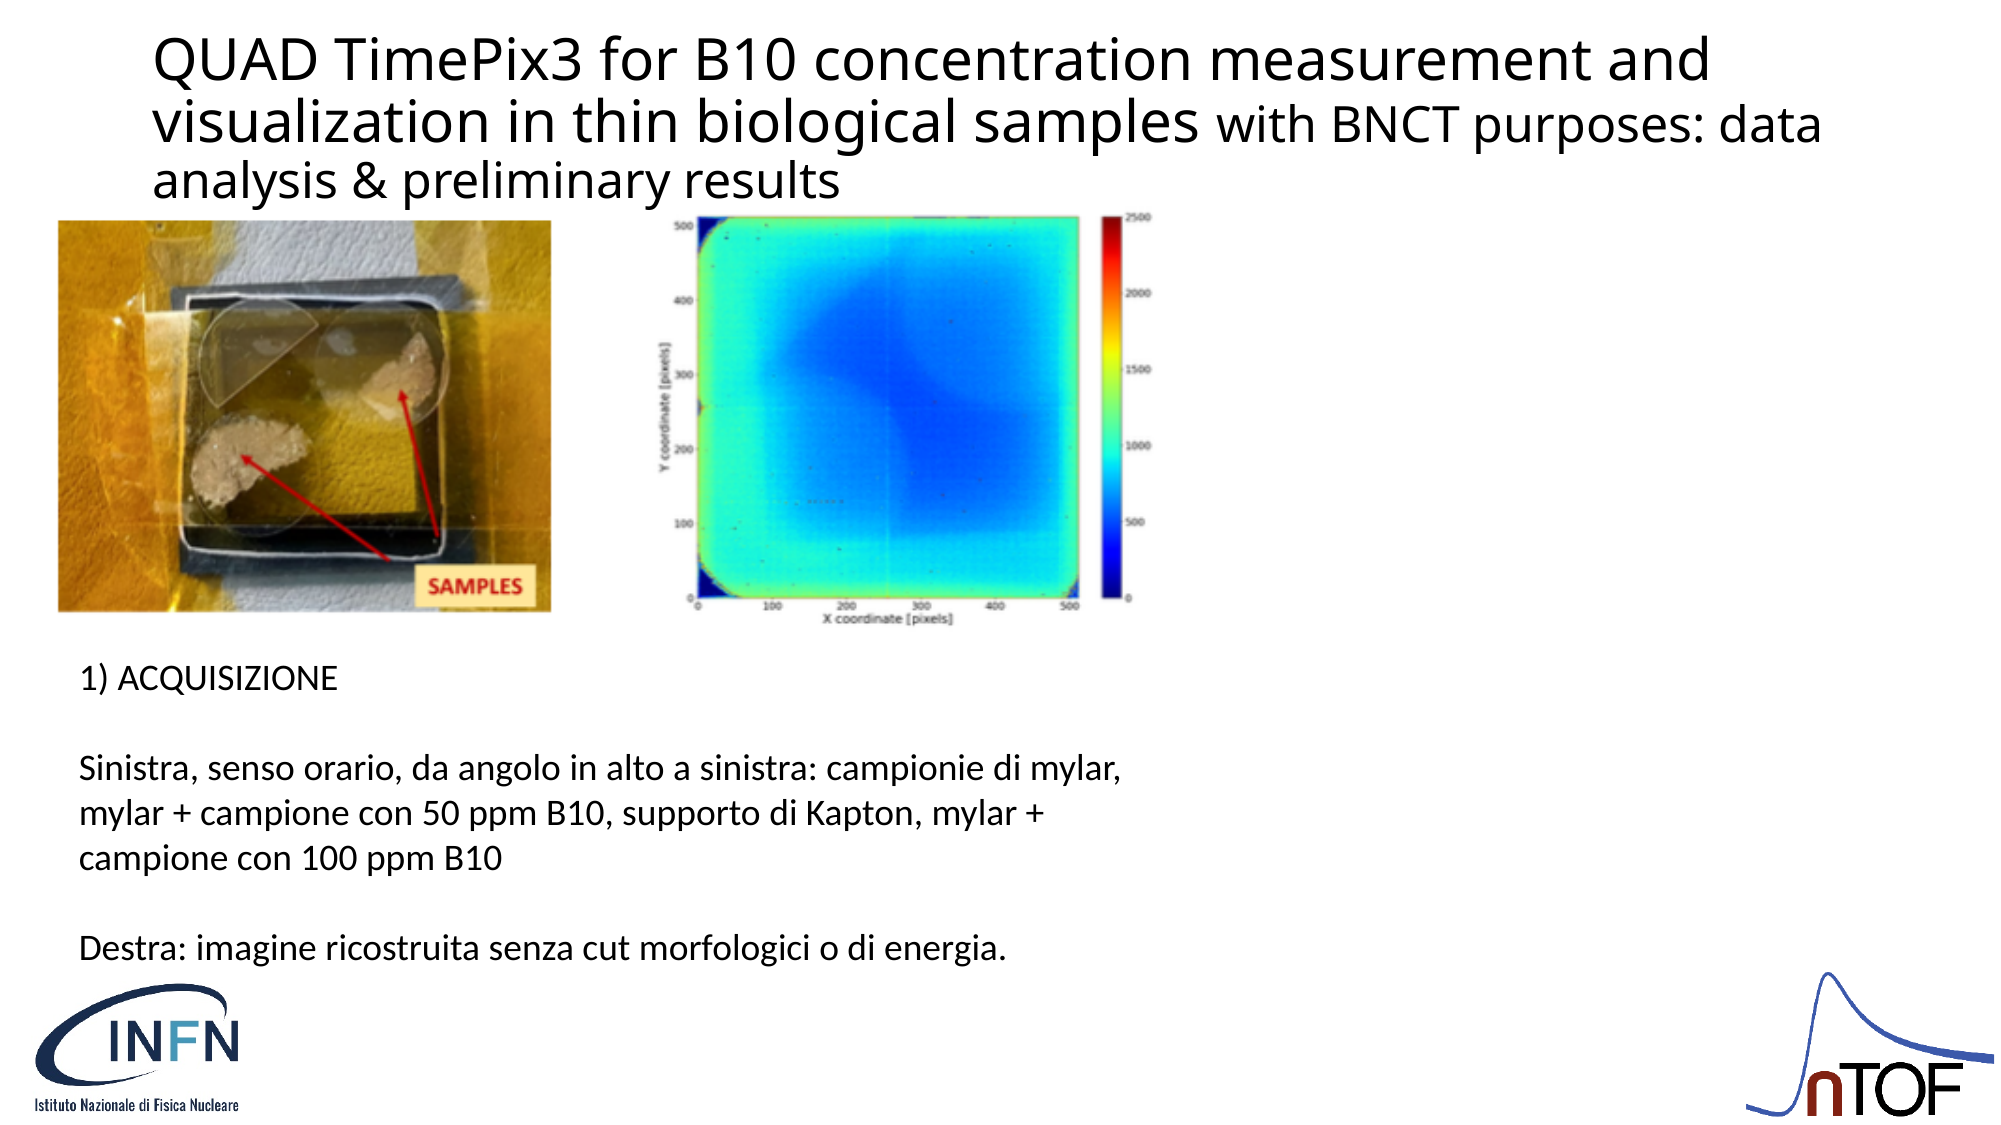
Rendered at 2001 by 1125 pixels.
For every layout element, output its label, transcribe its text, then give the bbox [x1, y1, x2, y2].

text_box 1) ACQUISIZIONE Sinistra, senso orario, da angolo in alto a sinistra: campionie di mylar, mylar + campione con 50 ppm B10, supporto di Kapton, mylar + campione con 100 ppm B10 Destra: imagine ricostruita senza cut morfologici o di energia. [63, 645, 1142, 976]
picture [1744, 970, 1995, 1125]
picture [23, 189, 1183, 637]
text_box QUAD TimePix3 for B10 concentration measurement and visualization in thin biological samples with BNCT purposes: data analysis & preliminary results [137, 10, 1863, 229]
picture [0, 970, 277, 1125]
